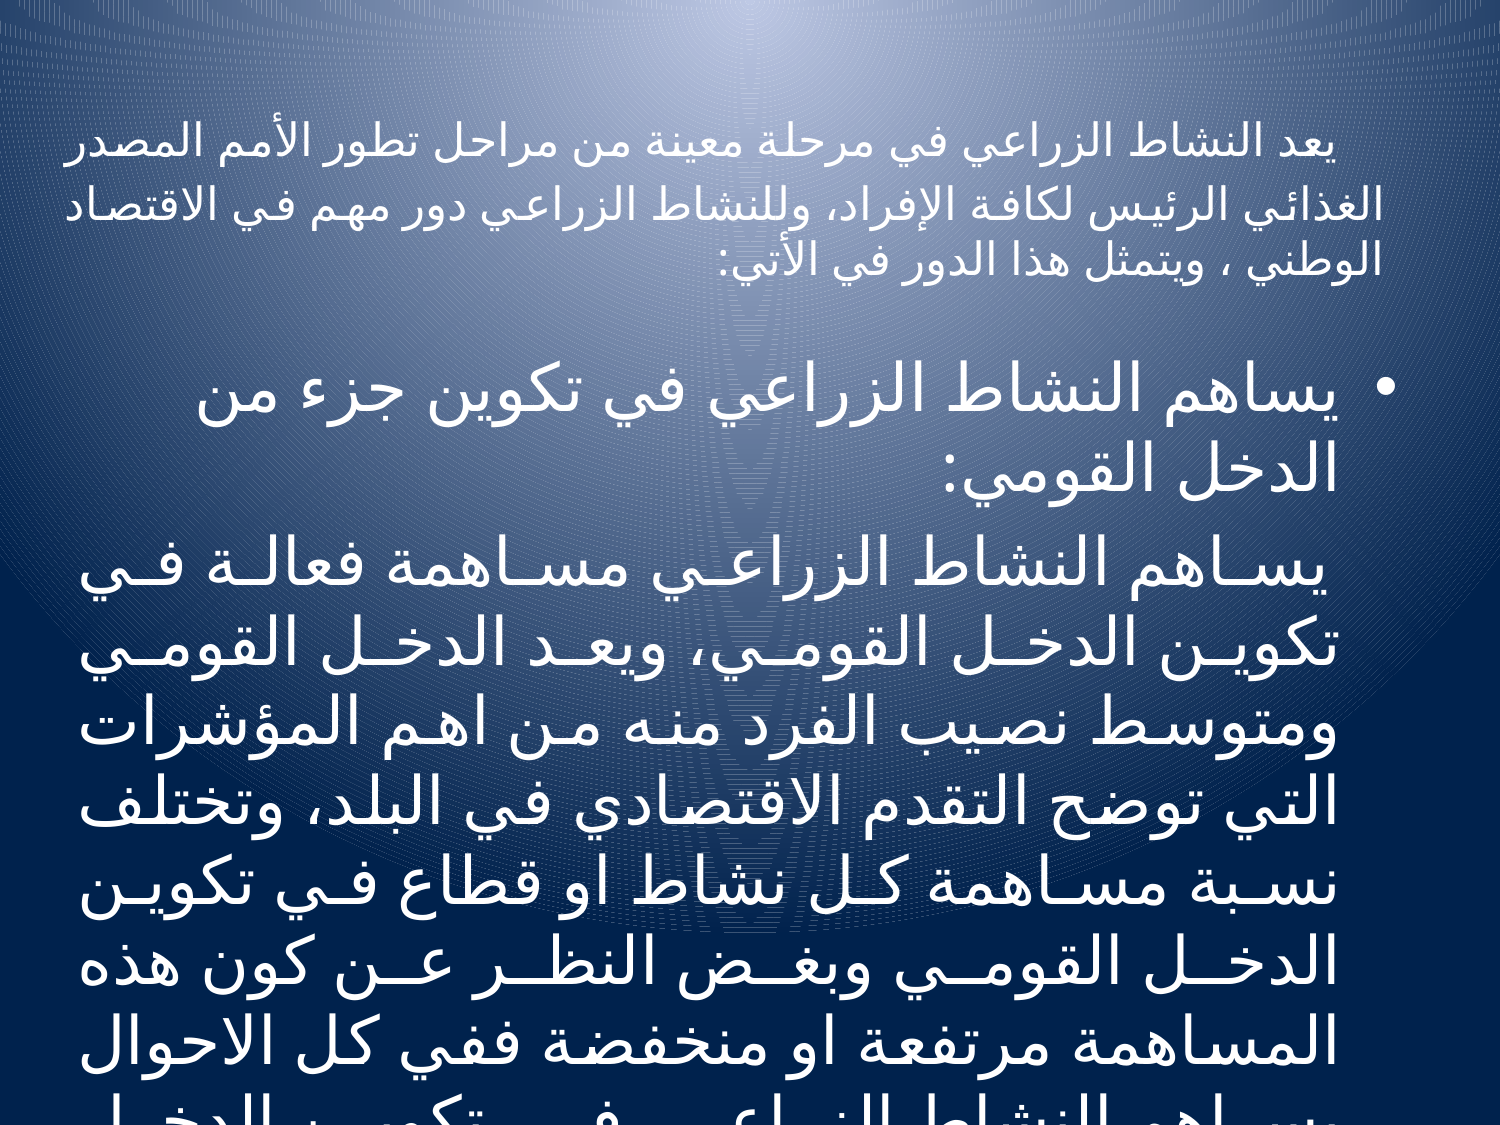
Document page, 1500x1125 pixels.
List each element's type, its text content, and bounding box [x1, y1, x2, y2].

list يساهم النشاط الزراعي في تكوين جزء من الدخل القومي: يساهم النشاط الزراعي مساهمة فعالة في تكوين الدخل القومي، ويعد الدخل القومي ومتوسط نصيب الفرد منه من اهم المؤشرات التي توضح التقدم الاقتصادي في البلد، وتختلف نسبة مساهمة كل نشاط او قطاع في تكوين الدخل القومي وبغض النظر عن كون هذه المساهمة مرتفعة او منخفضة ففي كل الاحوال يساهم النشاط الزراعي في تكوين الدخل القومي. [62, 337, 1413, 1080]
title يعد النشاط الزراعي في مرحلة معينة من مراحل تطور الأمم المصدر الغذائي الرئيس لكافة الإفراد، وللنشاط الزراعي دور مهم في الاقتصاد الوطني ، ويتمثل هذا الدور في الأتي: [50, 50, 1400, 300]
